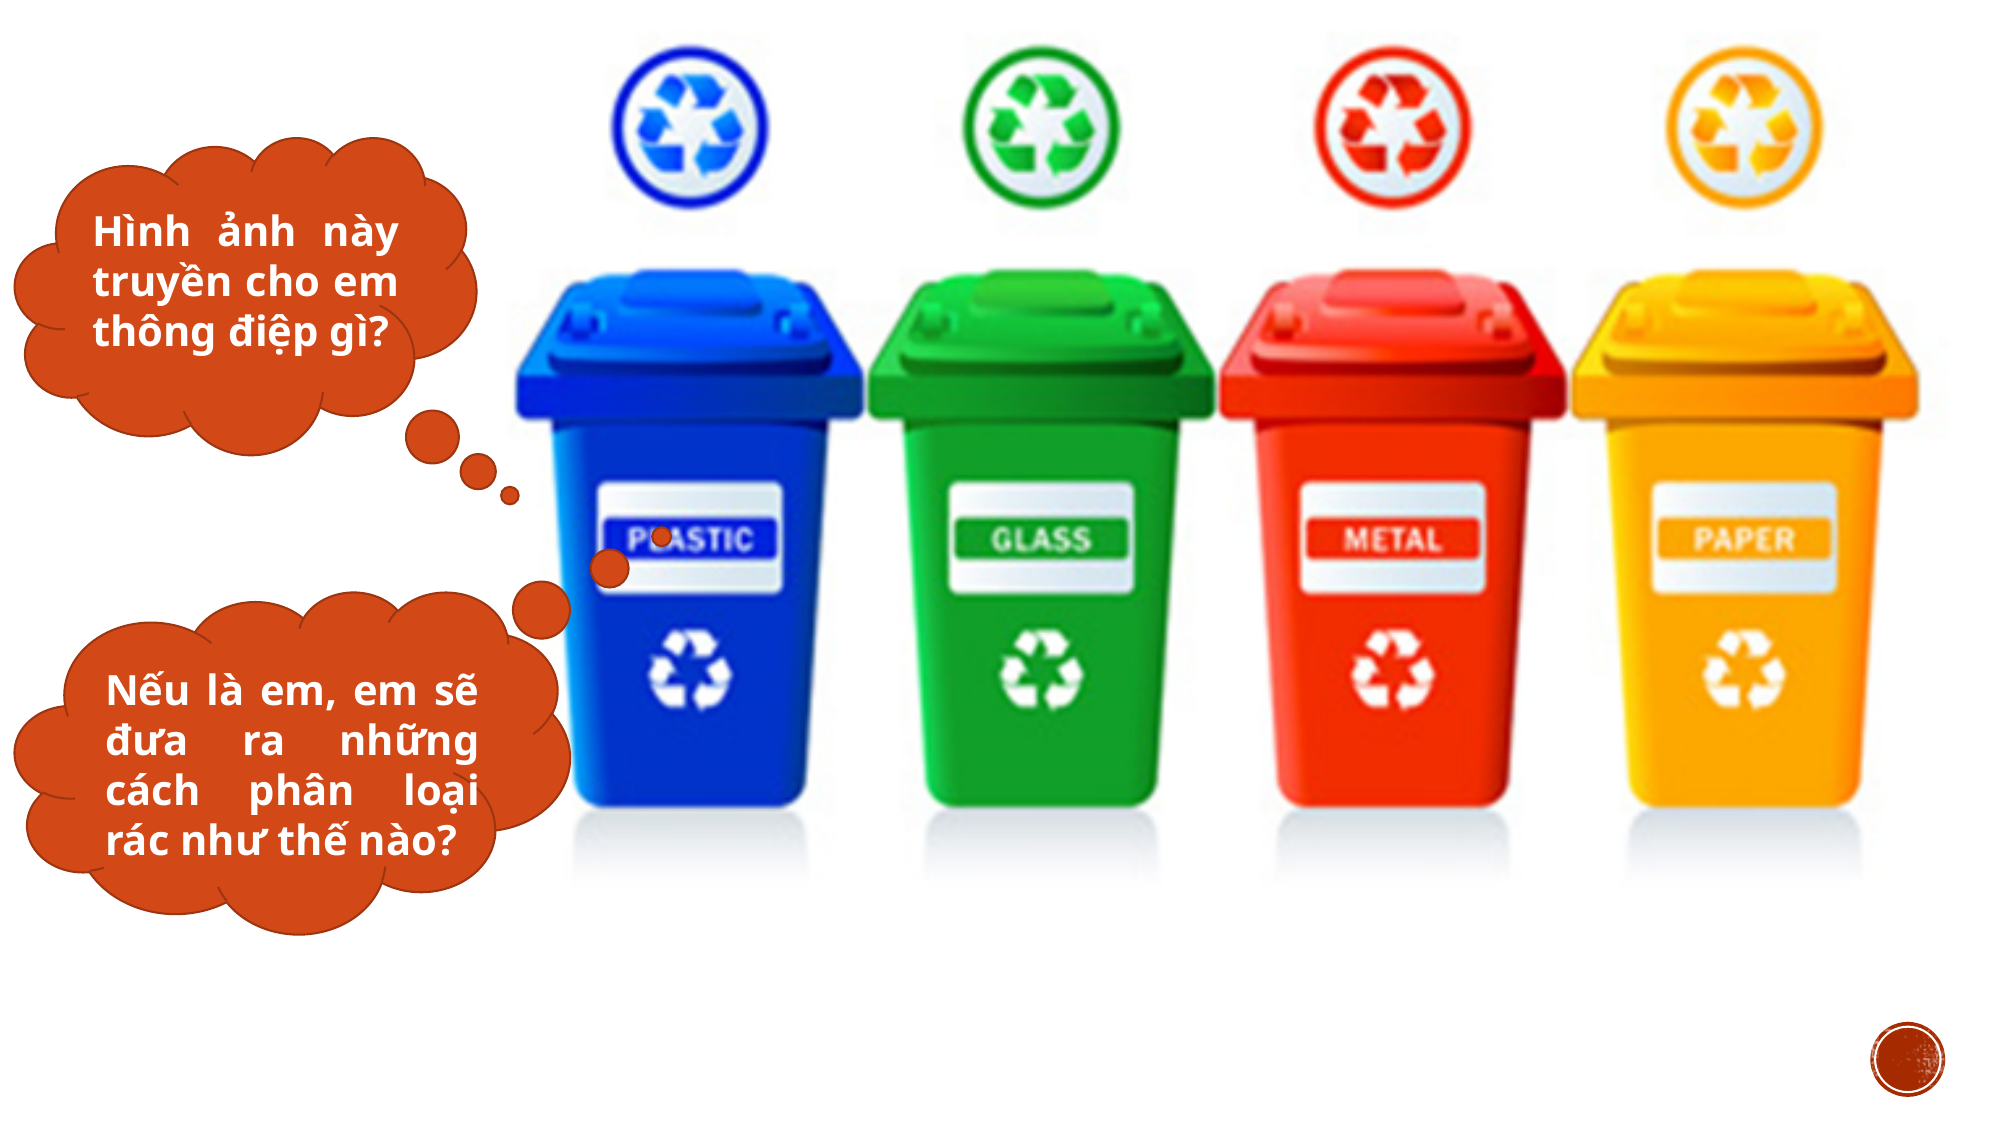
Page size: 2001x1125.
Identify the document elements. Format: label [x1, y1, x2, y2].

text_box [17, 139, 474, 452]
text_box [18, 594, 568, 943]
picture [476, 0, 1961, 969]
